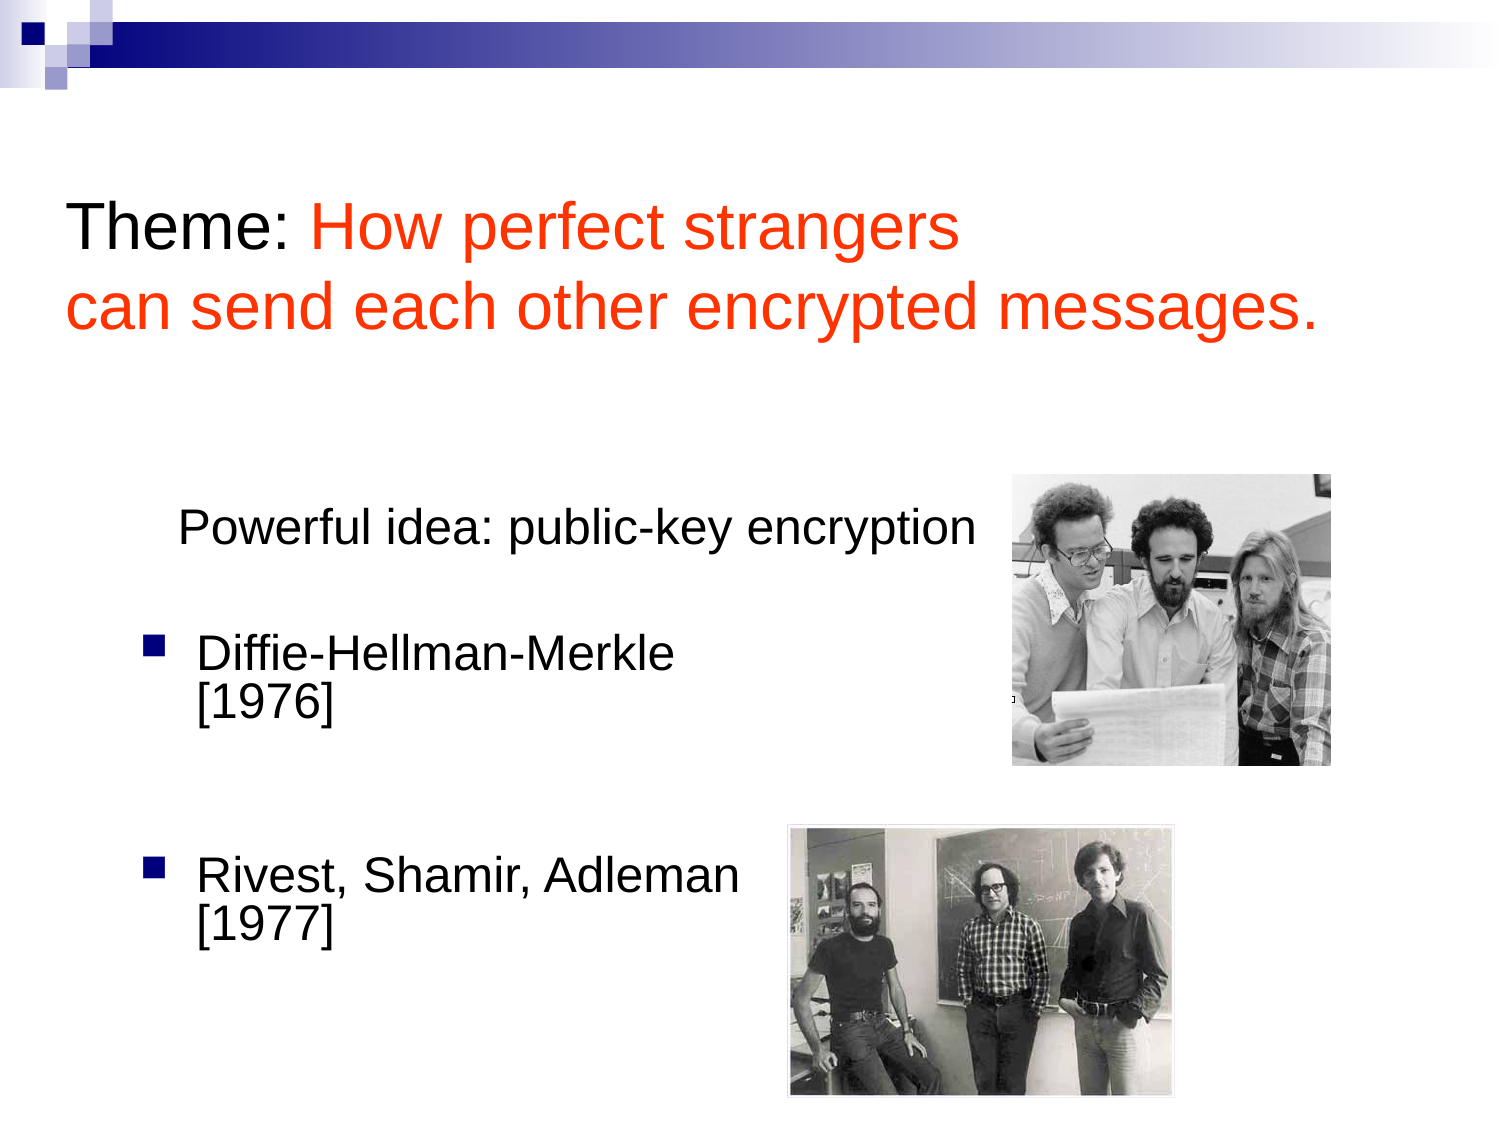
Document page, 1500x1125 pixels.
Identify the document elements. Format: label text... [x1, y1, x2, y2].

list Diffie-Hellman-Merkle [1976] Rivest, Shamir, Adleman [1977] [125, 624, 763, 975]
picture [787, 824, 1176, 1098]
title Theme: How perfect strangers can send each other encrypted messages. [50, 149, 1400, 375]
text_box Powerful idea: public-key encryption [162, 487, 993, 563]
picture [1012, 474, 1331, 766]
